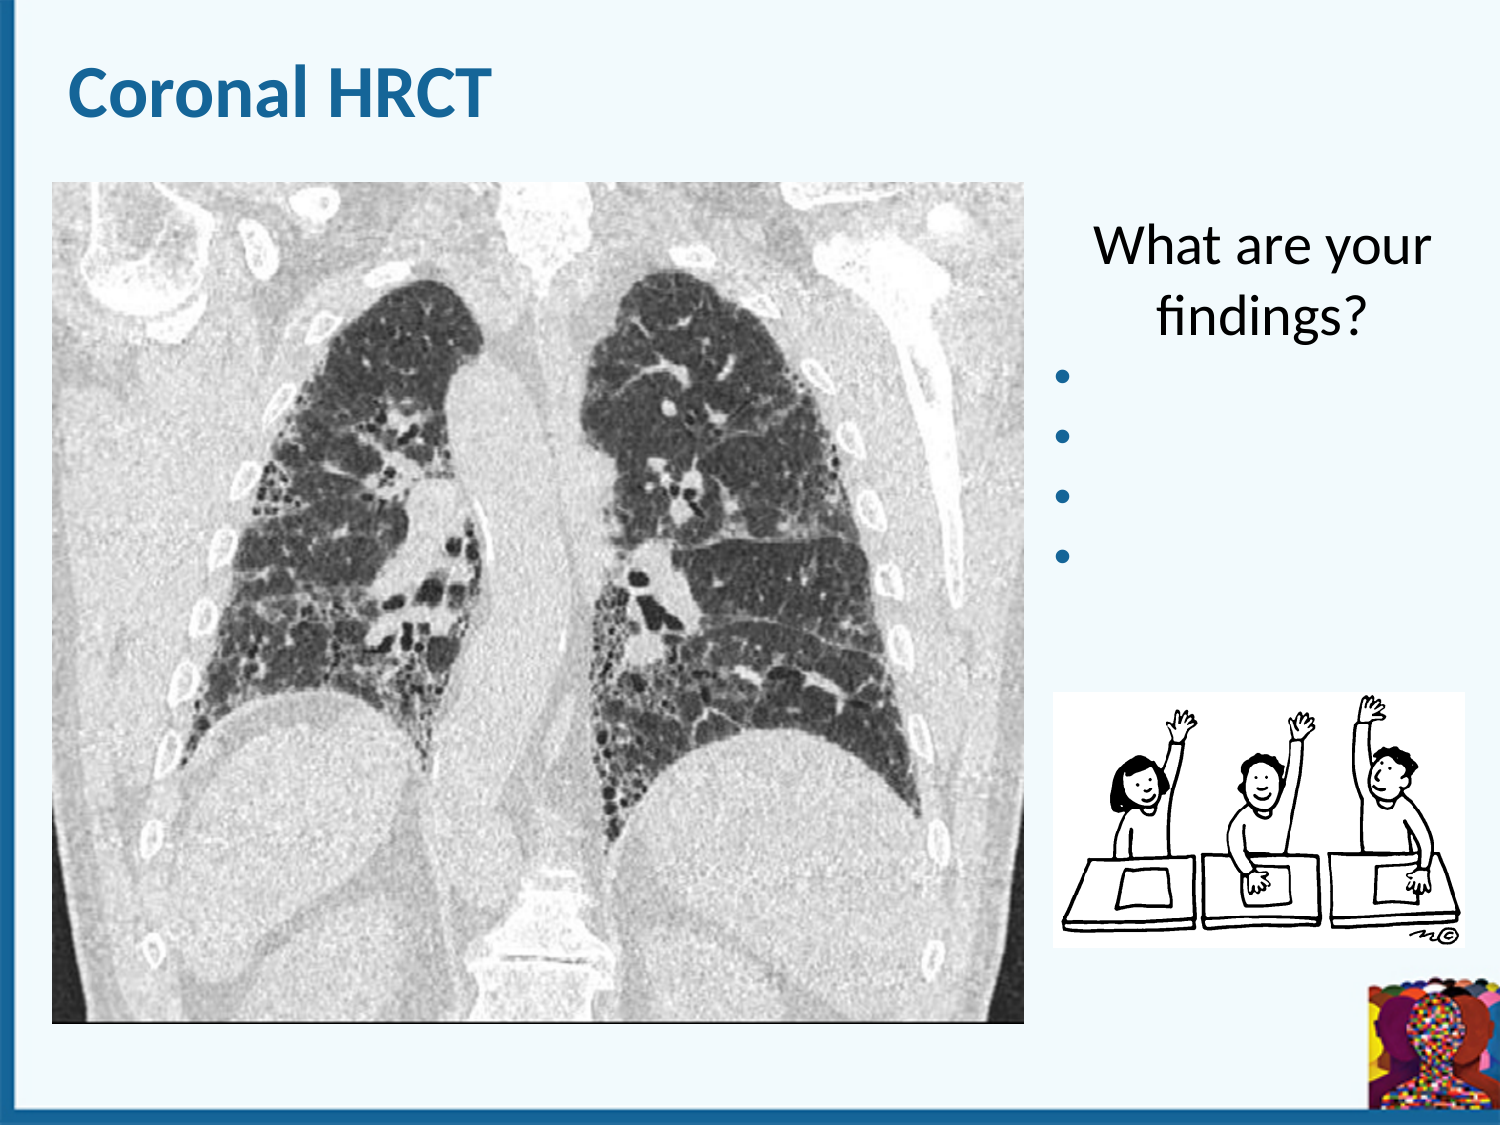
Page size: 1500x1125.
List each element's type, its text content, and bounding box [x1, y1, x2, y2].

title Coronal HRCT [53, 0, 1404, 188]
text_box What are your findings? [1039, 199, 1488, 595]
picture [0, 0, 1500, 1125]
